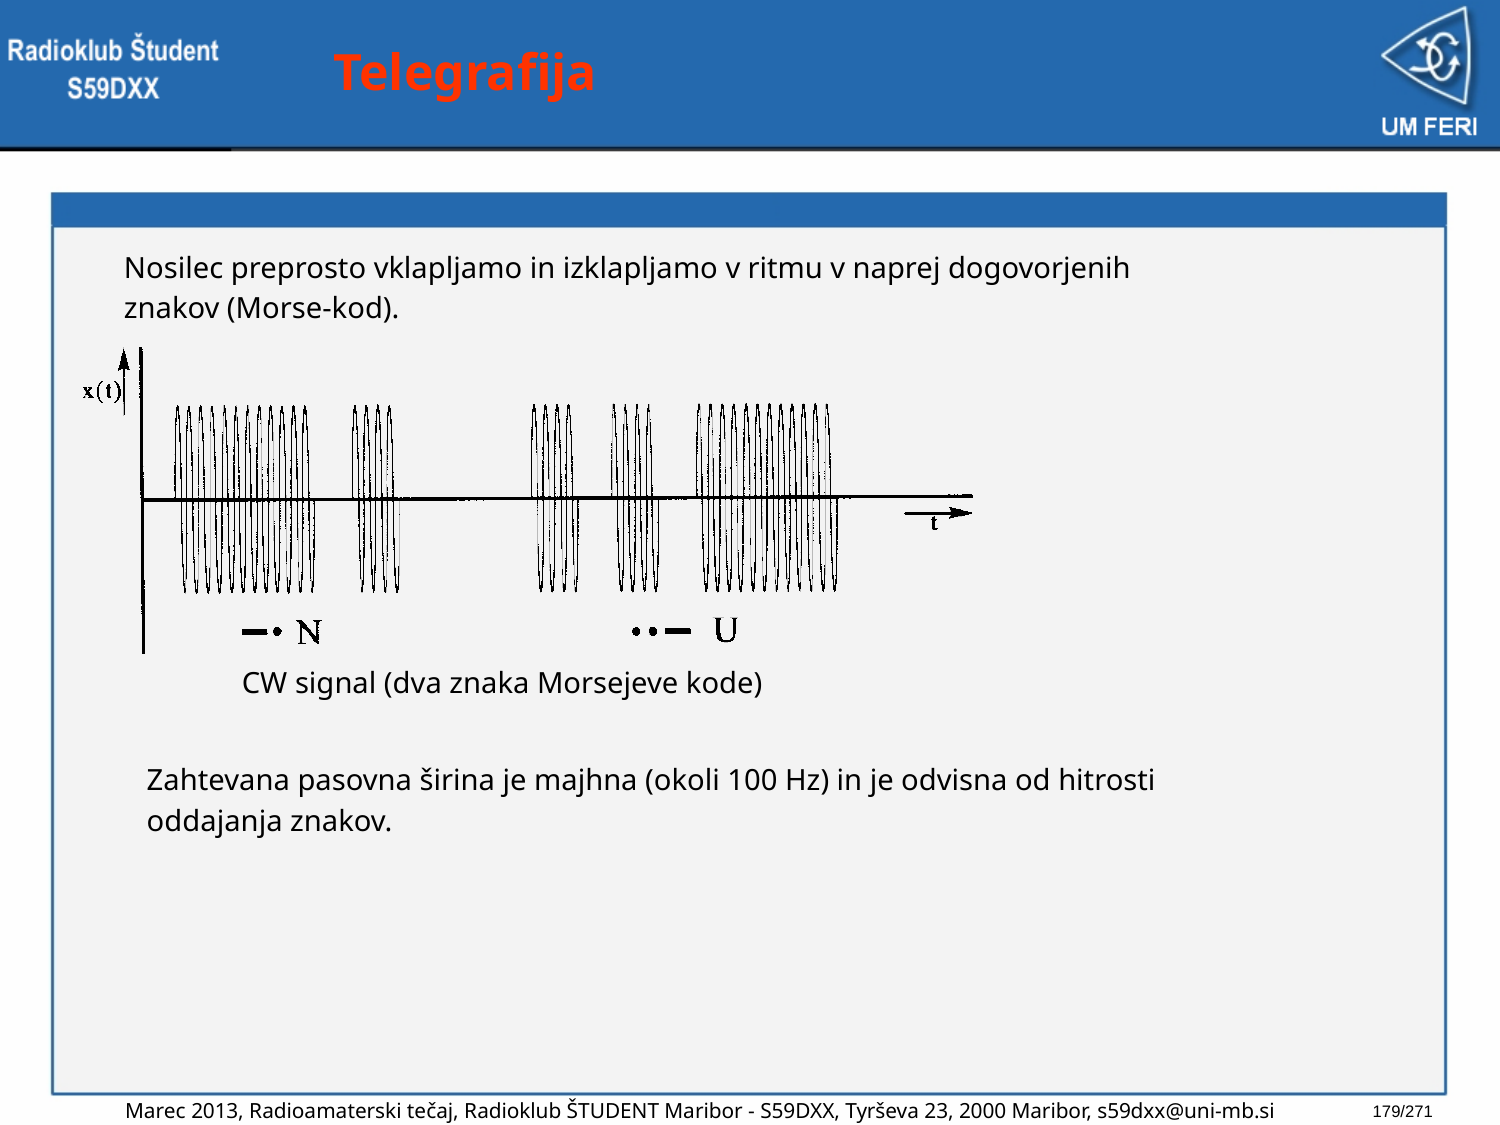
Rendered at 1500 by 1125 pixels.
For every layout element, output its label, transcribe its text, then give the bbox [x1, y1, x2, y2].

text_box Zahtevana pasovna širina je majhna (okoli 100 Hz) in je odvisna od hitrosti oddajanja znakov. [131, 754, 1179, 845]
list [73, 341, 976, 656]
text_box CW signal (dva znaka Morsejeve kode) [227, 663, 778, 707]
title Telegrafija [318, 0, 1426, 142]
picture [0, 0, 1500, 1125]
text_box Nosilec preprosto vklapljamo in izklapljamo v ritmu v naprej dogovorjenih znakov (Morse-kod). [109, 241, 1154, 333]
